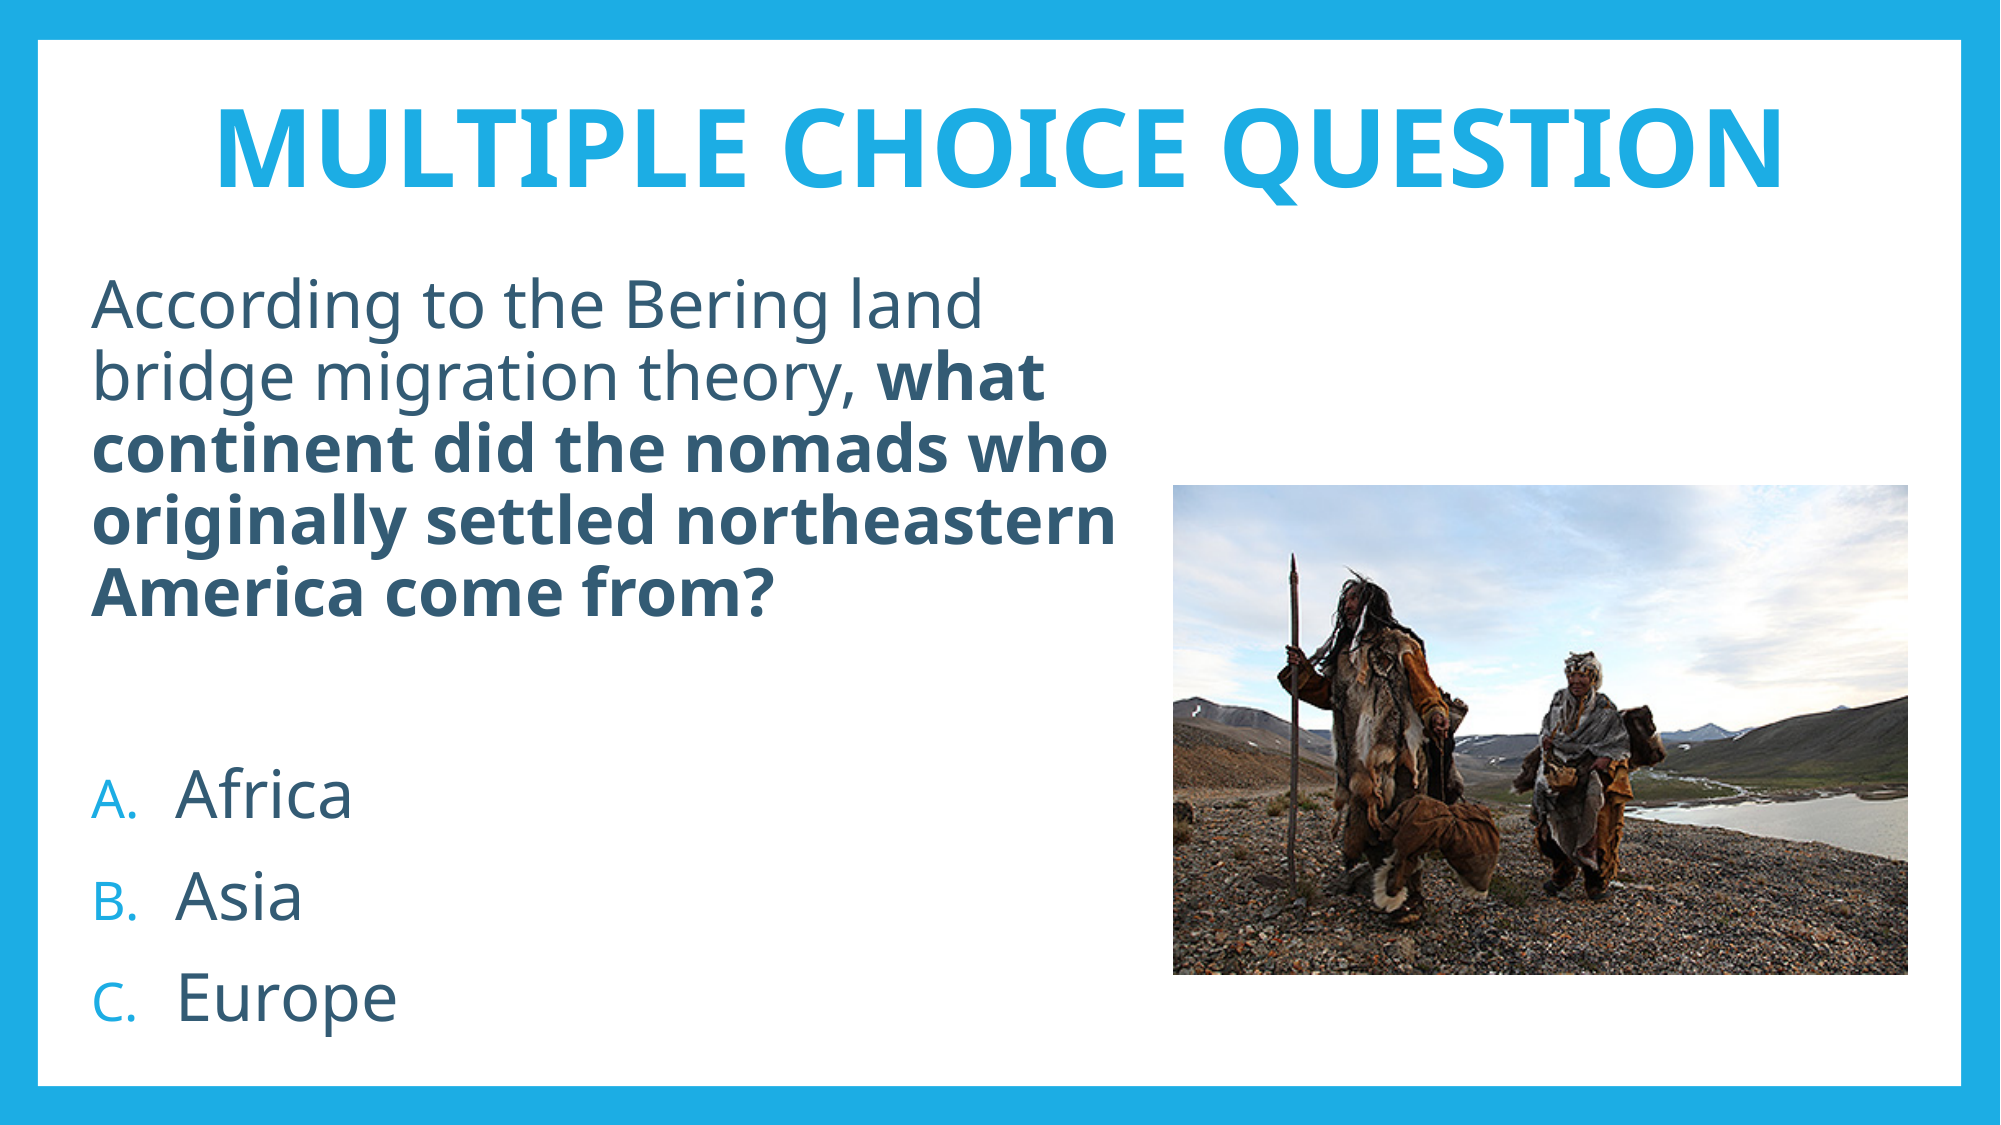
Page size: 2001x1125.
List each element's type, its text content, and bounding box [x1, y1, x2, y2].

list According to the Bering land bridge migration theory, what continent did the nomads who originally settled northeastern America come from? Africa Asia Europe [68, 263, 1174, 1053]
title MULTIPLE CHOICE QUESTION [189, 40, 1810, 264]
picture [1173, 485, 1908, 975]
